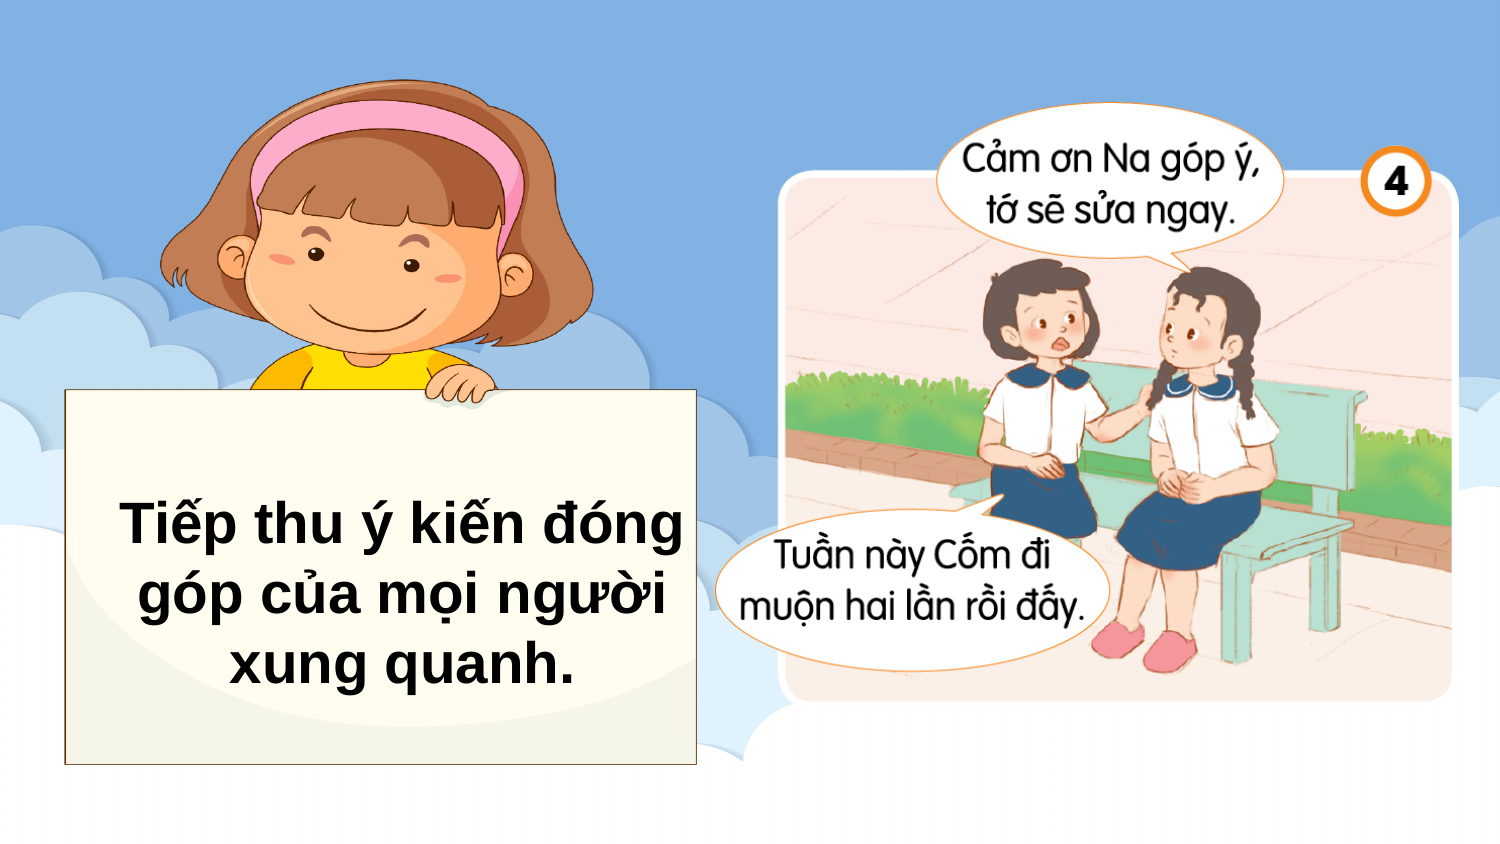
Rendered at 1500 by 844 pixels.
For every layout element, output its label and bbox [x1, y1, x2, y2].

picture [0, 0, 1500, 844]
text_box [64, 79, 719, 765]
